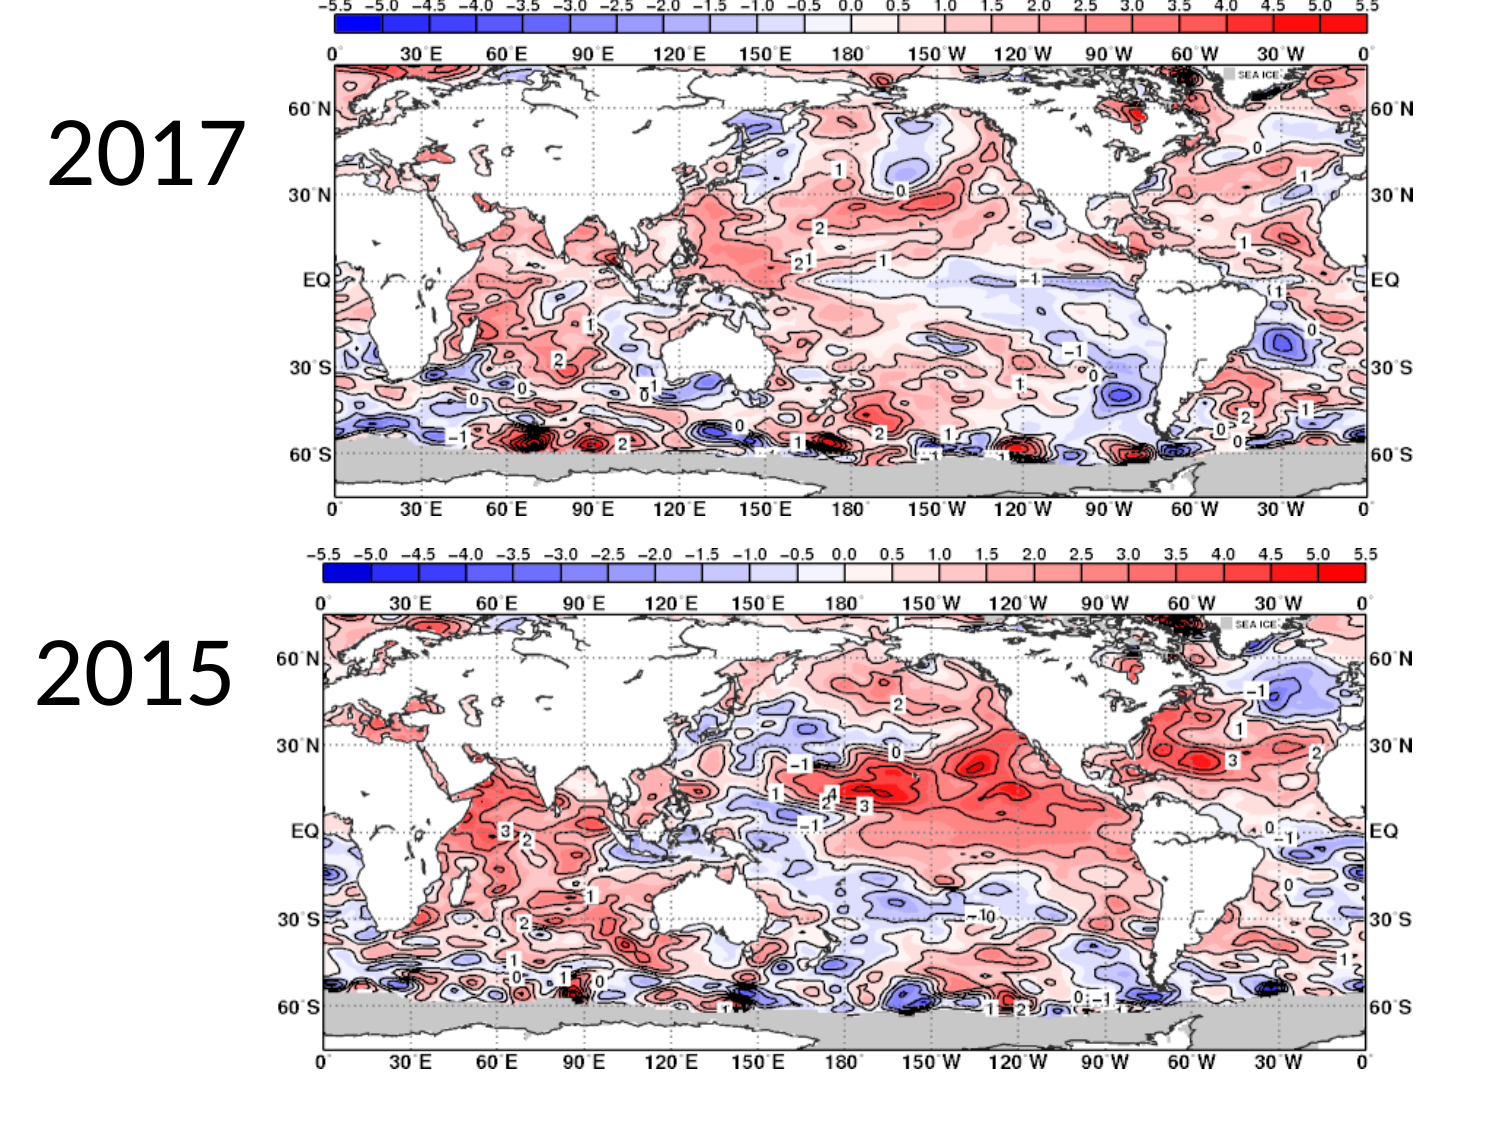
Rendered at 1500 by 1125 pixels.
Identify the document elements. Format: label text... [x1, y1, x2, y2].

picture [277, 548, 1412, 1069]
text_box 2017 [30, 78, 264, 213]
text_box 2015 [18, 597, 252, 733]
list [288, 0, 1414, 516]
